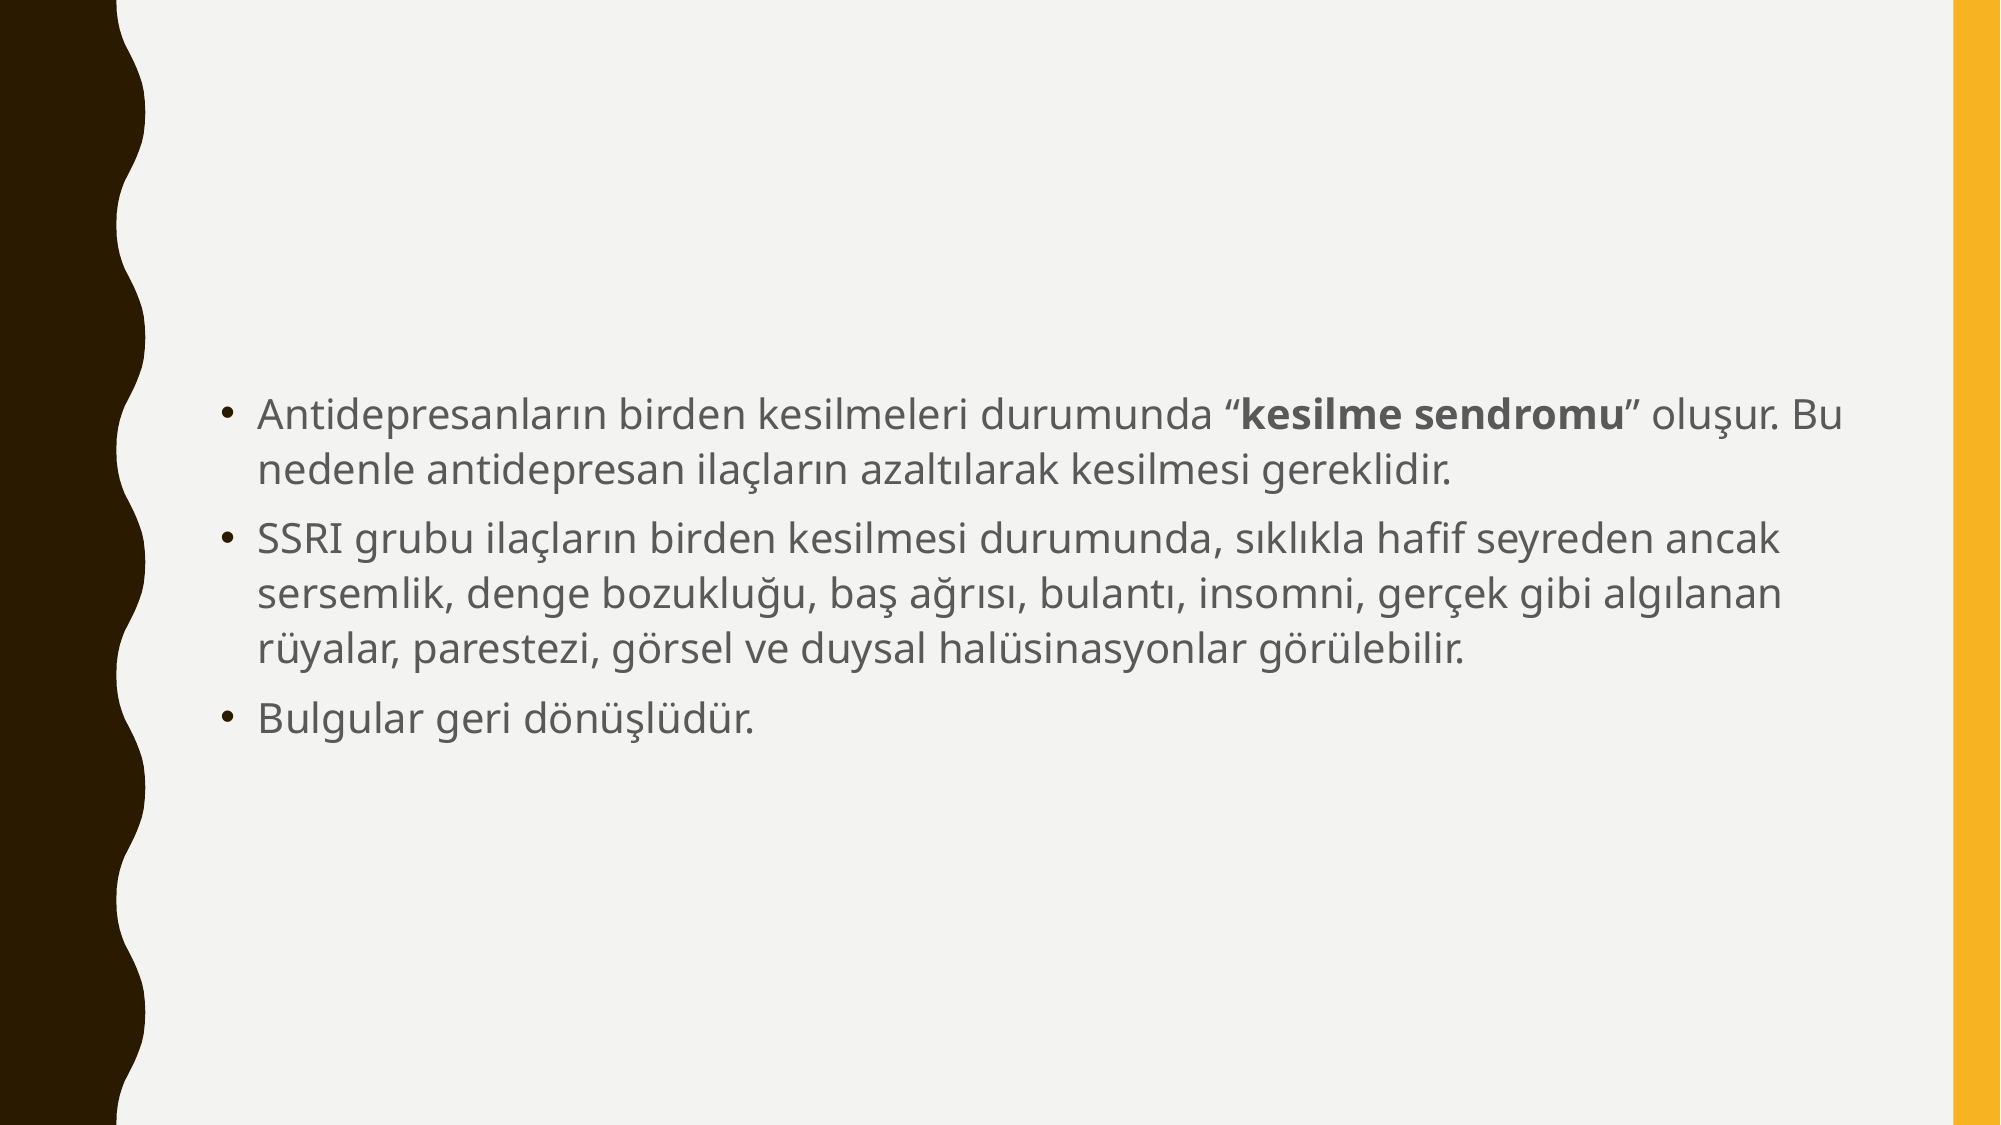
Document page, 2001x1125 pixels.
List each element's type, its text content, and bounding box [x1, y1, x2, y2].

list Antidepresanların birden kesilmeleri durumunda “kesilme sendromu” oluşur. Bu nedenle antidepresan ilaçların azaltılarak kesilmesi gereklidir. SSRI grubu ilaçların birden kesilmesi durumunda, sıklıkla hafif seyreden ancak sersemlik, denge bozukluğu, baş ağrısı, bulantı, insomni, gerçek gibi algılanan rüyalar, parestezi, görsel ve duysal halüsinasyonlar görülebilir. Bulgular geri dönüşlüdür. [205, 375, 1875, 965]
